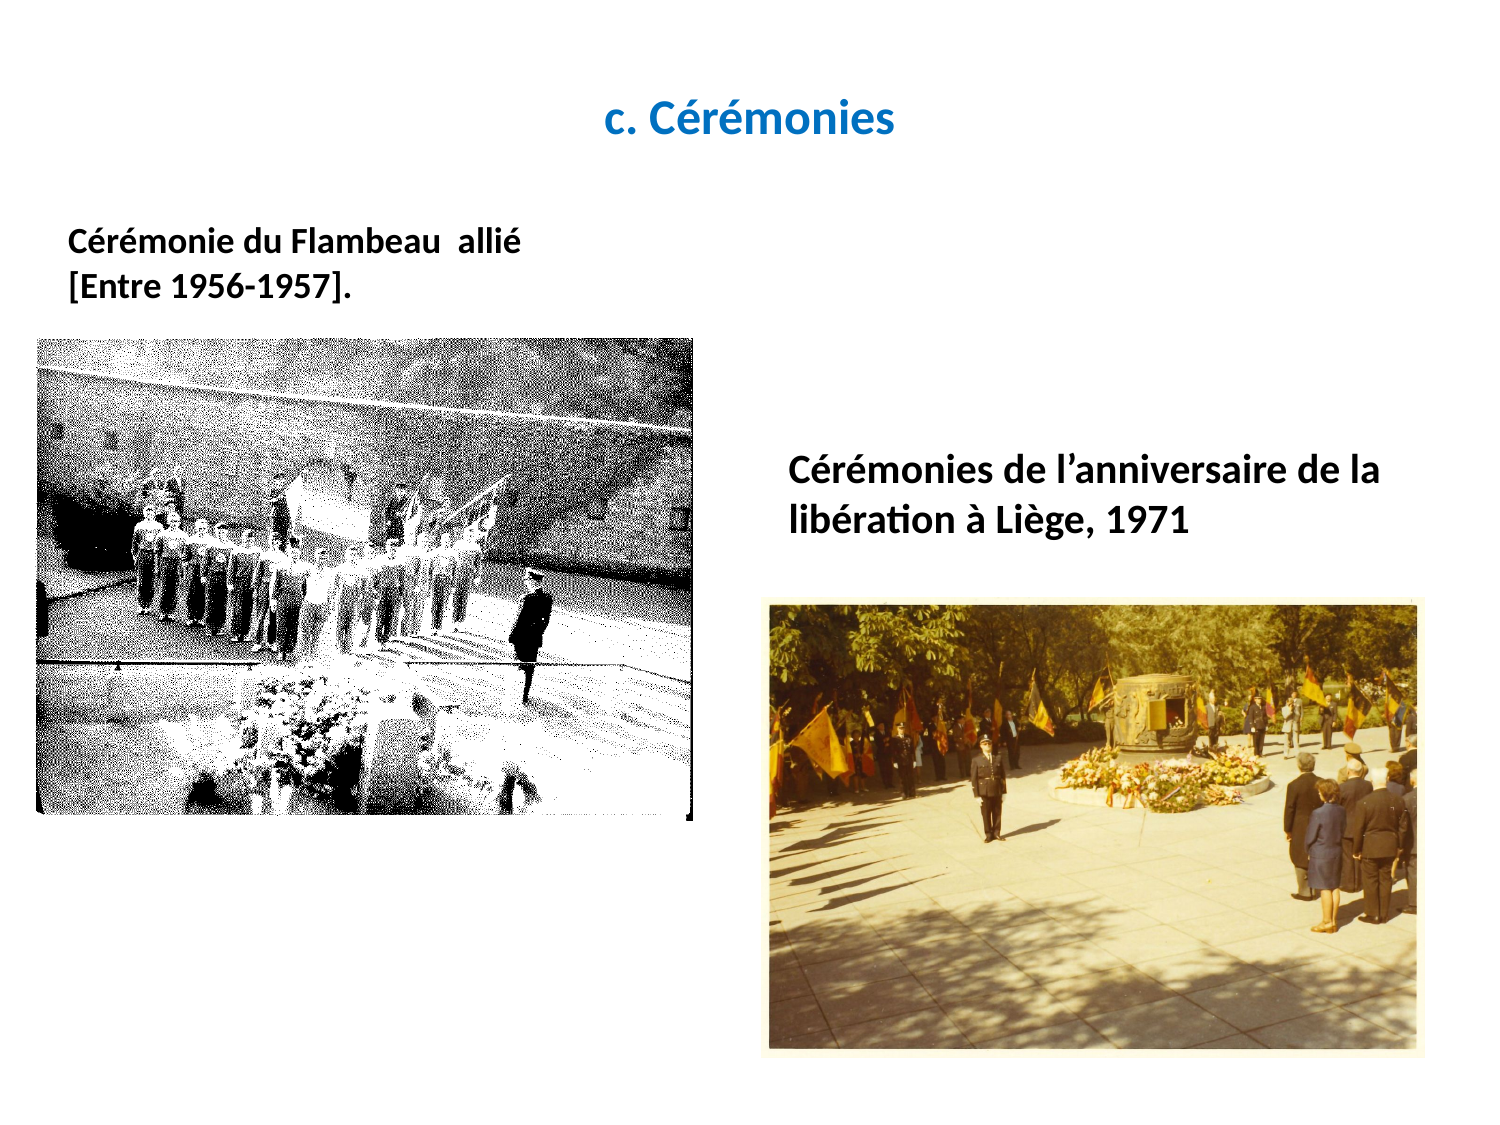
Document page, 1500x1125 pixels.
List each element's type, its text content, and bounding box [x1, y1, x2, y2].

title c. Cérémonies [75, 45, 1425, 185]
list Cérémonies de l’anniversaire de la libération à Liège, 1971 [773, 444, 1437, 550]
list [761, 597, 1425, 1058]
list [29, 337, 693, 821]
list Cérémonie du Flambeau allié [Entre 1956-1957]. [53, 208, 717, 313]
